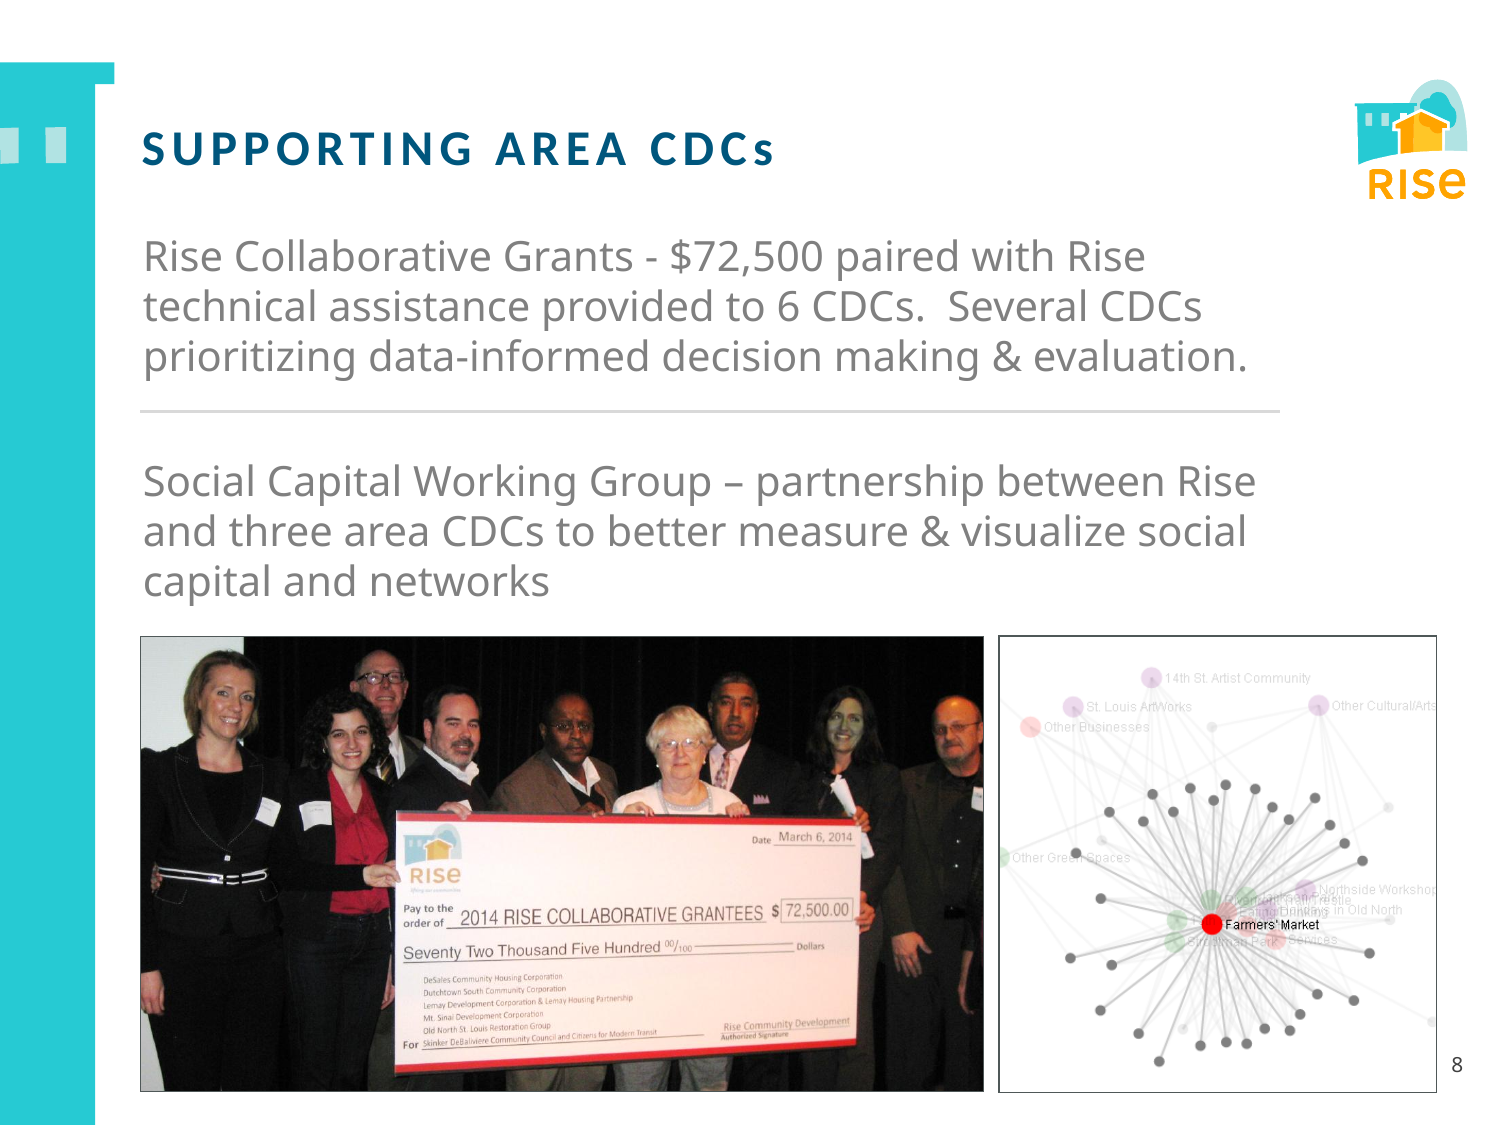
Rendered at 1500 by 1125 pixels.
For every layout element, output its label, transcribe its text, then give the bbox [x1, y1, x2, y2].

list Rise Collaborative Grants - $72,500 paired with Rise technical assistance provided to 6 CDCs. Several CDCs prioritizing data-informed decision making & evaluation. Social Capital Working Group – partnership between Rise and three area CDCs to better measure & visualize social capital and networks [142, 222, 1343, 965]
picture [999, 636, 1436, 1093]
slide_number 8 [1440, 1027, 1464, 1088]
title SUPPORTING AREA CDCs [141, 45, 1281, 183]
picture [140, 636, 984, 1093]
